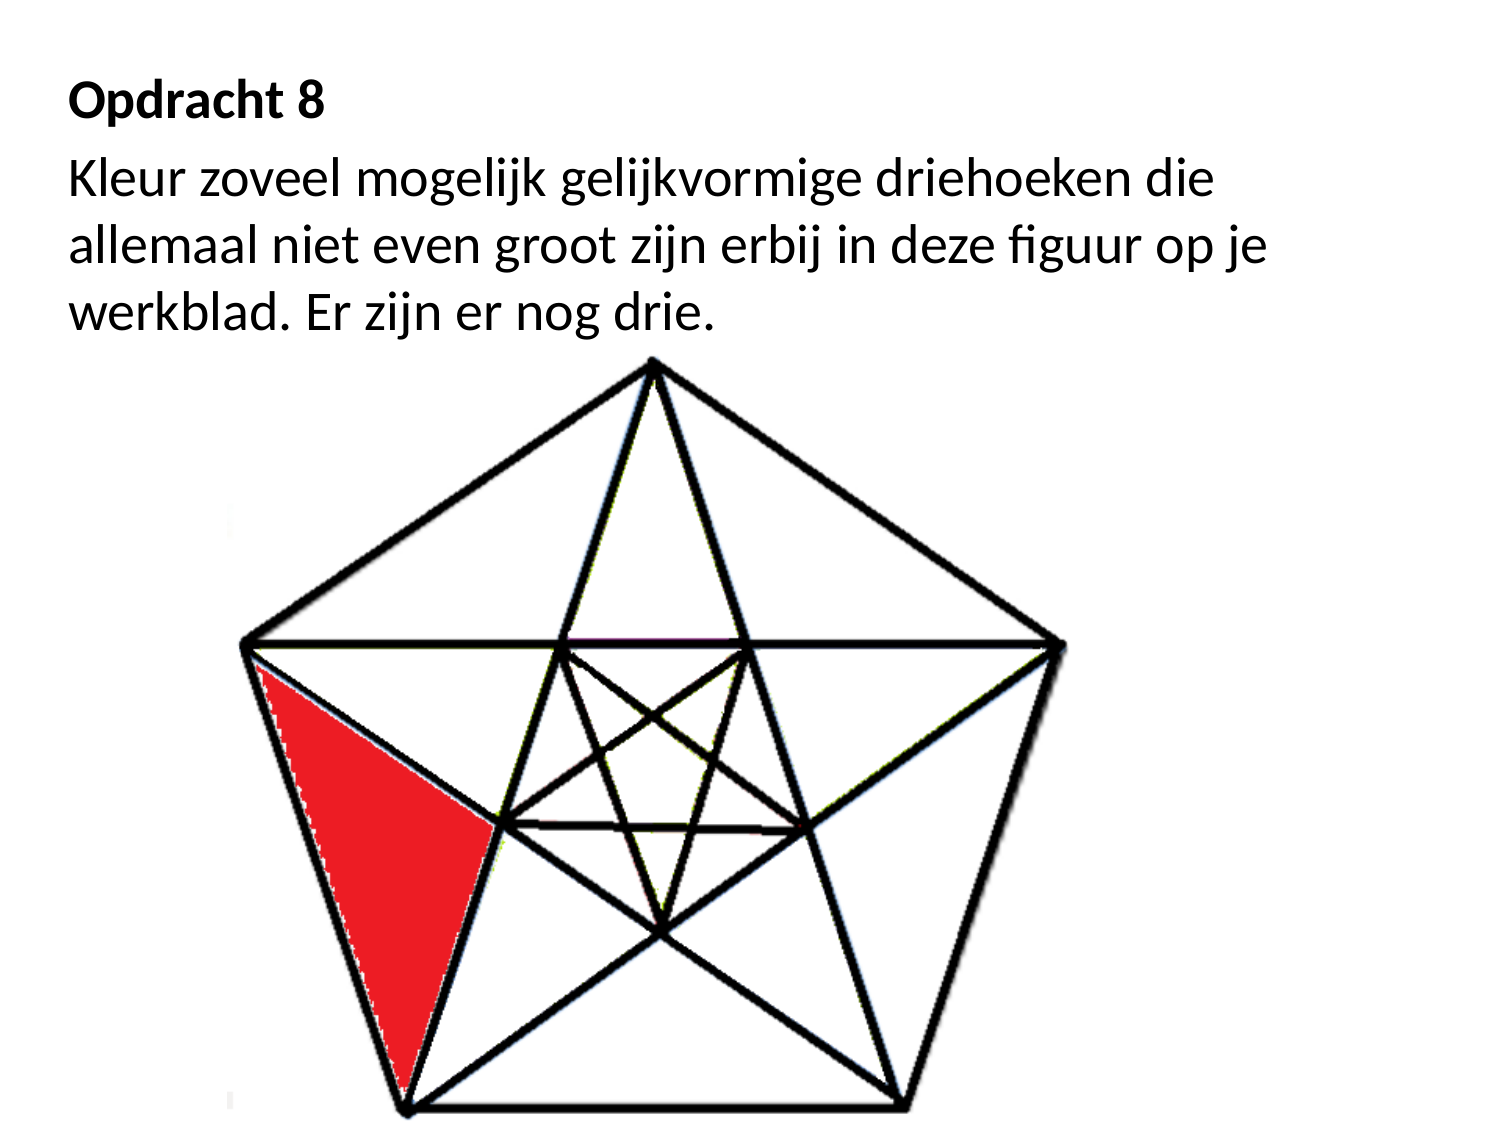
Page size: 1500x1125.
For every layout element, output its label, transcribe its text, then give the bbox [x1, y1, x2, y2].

list Opdracht 8 Kleur zoveel mogelijk gelijkvormige driehoeken die allemaal niet even groot zijn erbij in deze figuur op je werkblad. Er zijn er nog drie. [53, 54, 1404, 350]
picture [227, 349, 1072, 1125]
